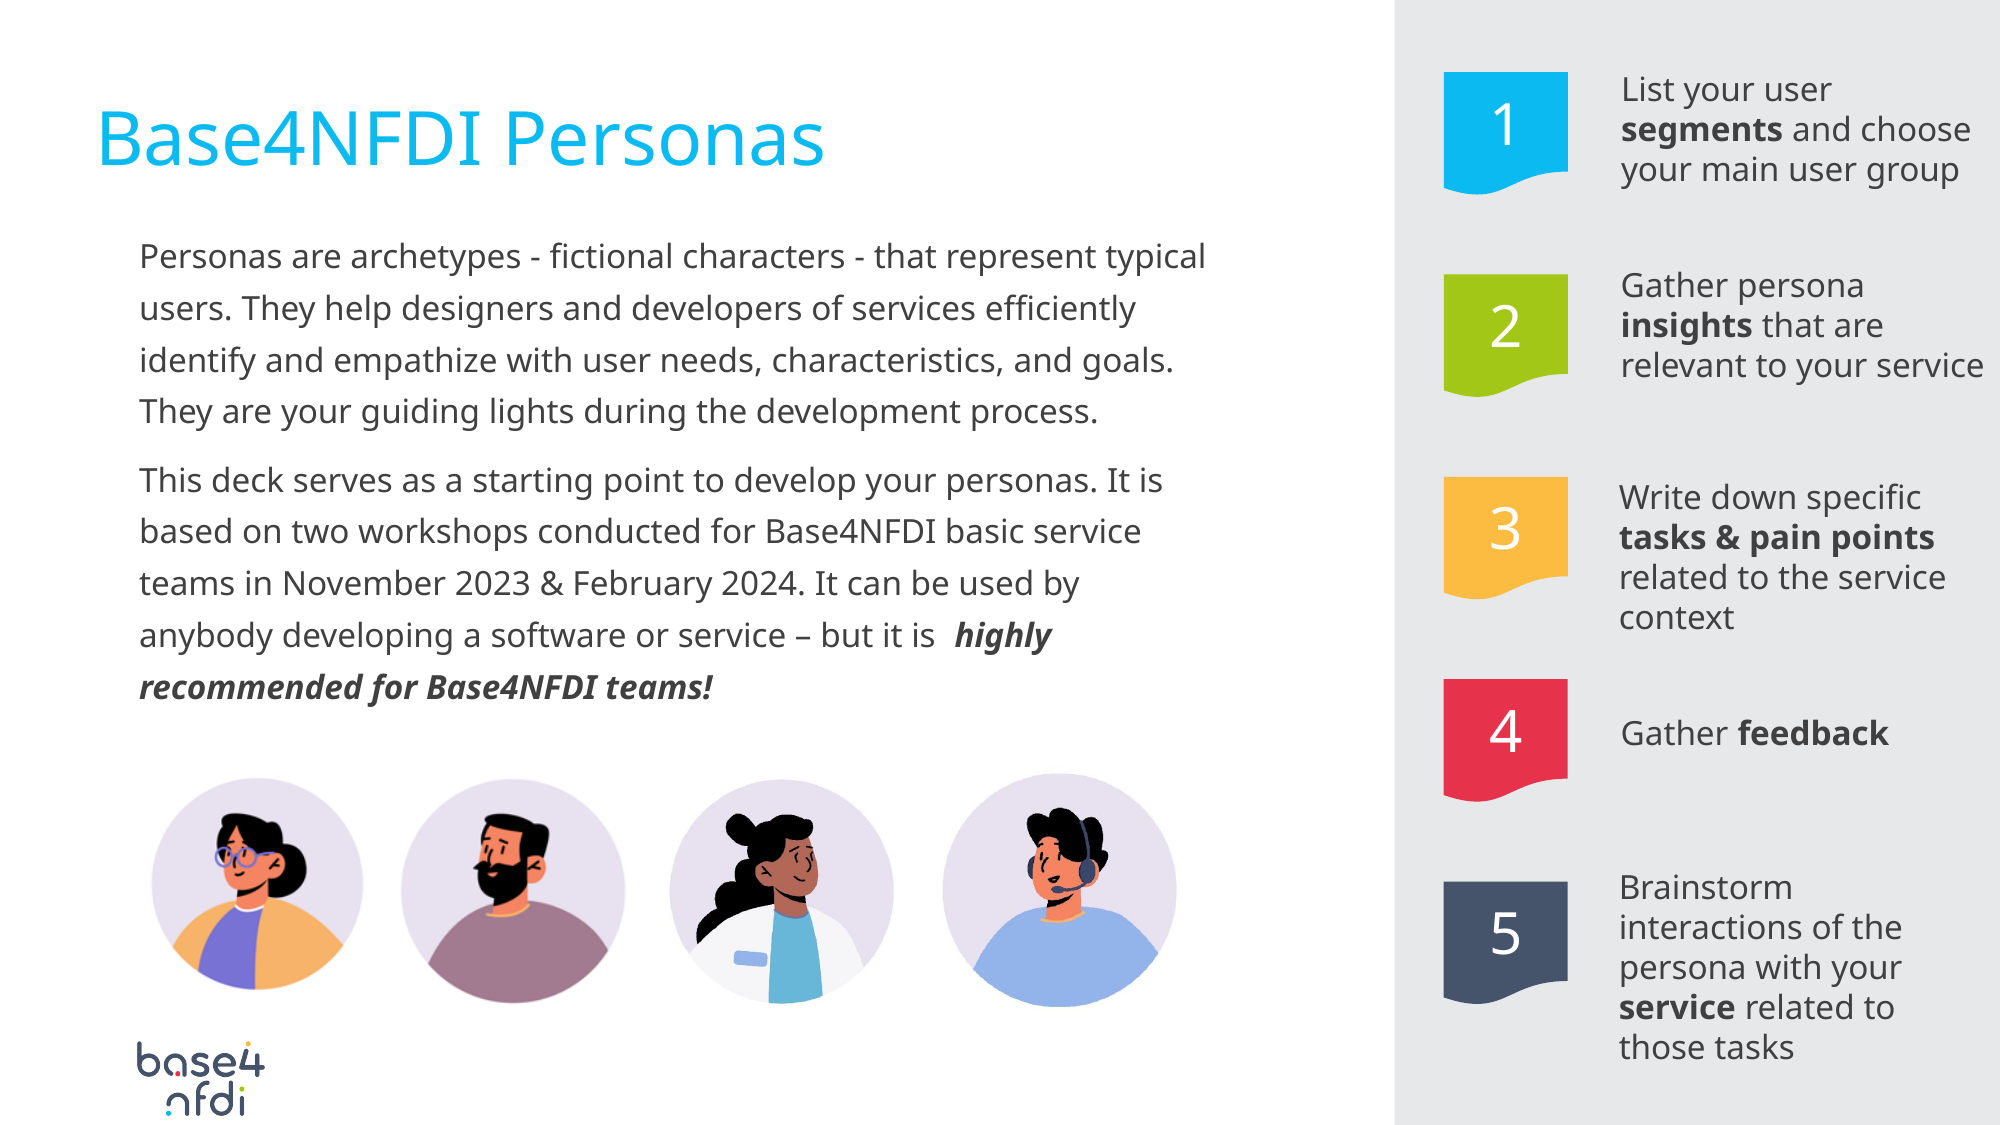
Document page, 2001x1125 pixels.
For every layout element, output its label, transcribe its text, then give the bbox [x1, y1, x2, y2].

picture [659, 758, 910, 1012]
list Personas are archetypes - fictional characters - that represent typical users. They help designers and developers of services efficiently identify and empathize with user needs, characteristics, and goals. They are your guiding lights during the development process. This deck serves as a starting point to develop your personas. It is based on two workshops conducted for Base4NFDI basic service teams in November 2023 & February 2024. It can be used by anybody developing a software or service – but it is highly recommended for Base4NFDI teams! [95, 223, 1211, 1008]
text_box 1 [1443, 72, 1568, 195]
text_box Write down specific tasks & pain points related to the service context [1603, 468, 2000, 644]
text_box [1394, 0, 2000, 1125]
text_box 4 [1443, 679, 1568, 802]
title Base4NFDI Personas [95, 72, 1394, 222]
text_box 3 [1443, 476, 1568, 600]
picture [396, 769, 636, 1012]
picture [137, 1041, 265, 1116]
text_box 5 [1443, 881, 1568, 1004]
text_box Brainstorm interactions of the persona with your service related to those tasks [1603, 858, 2000, 1074]
text_box Gather feedback [1605, 704, 2000, 760]
text_box 2 [1443, 274, 1568, 397]
picture [142, 758, 382, 996]
text_box Gather persona insights that are relevant to your service [1605, 257, 2000, 392]
picture [933, 758, 1190, 1012]
text_box List your user segments and choose your main user group [1606, 60, 2000, 196]
